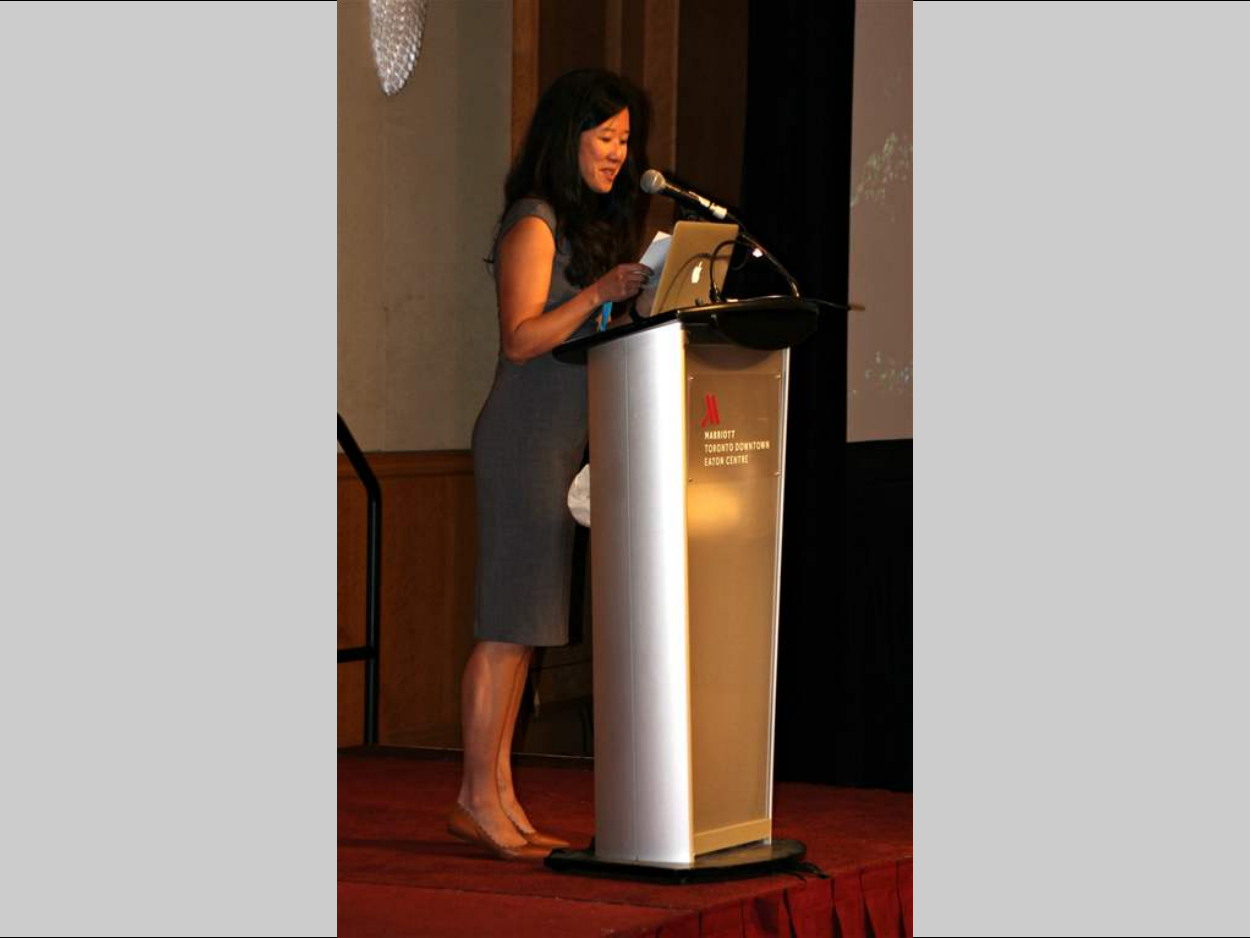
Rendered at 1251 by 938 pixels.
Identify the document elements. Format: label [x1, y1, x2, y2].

picture [337, 0, 913, 938]
text_box [0, 0, 335, 938]
text_box [913, 0, 1250, 938]
